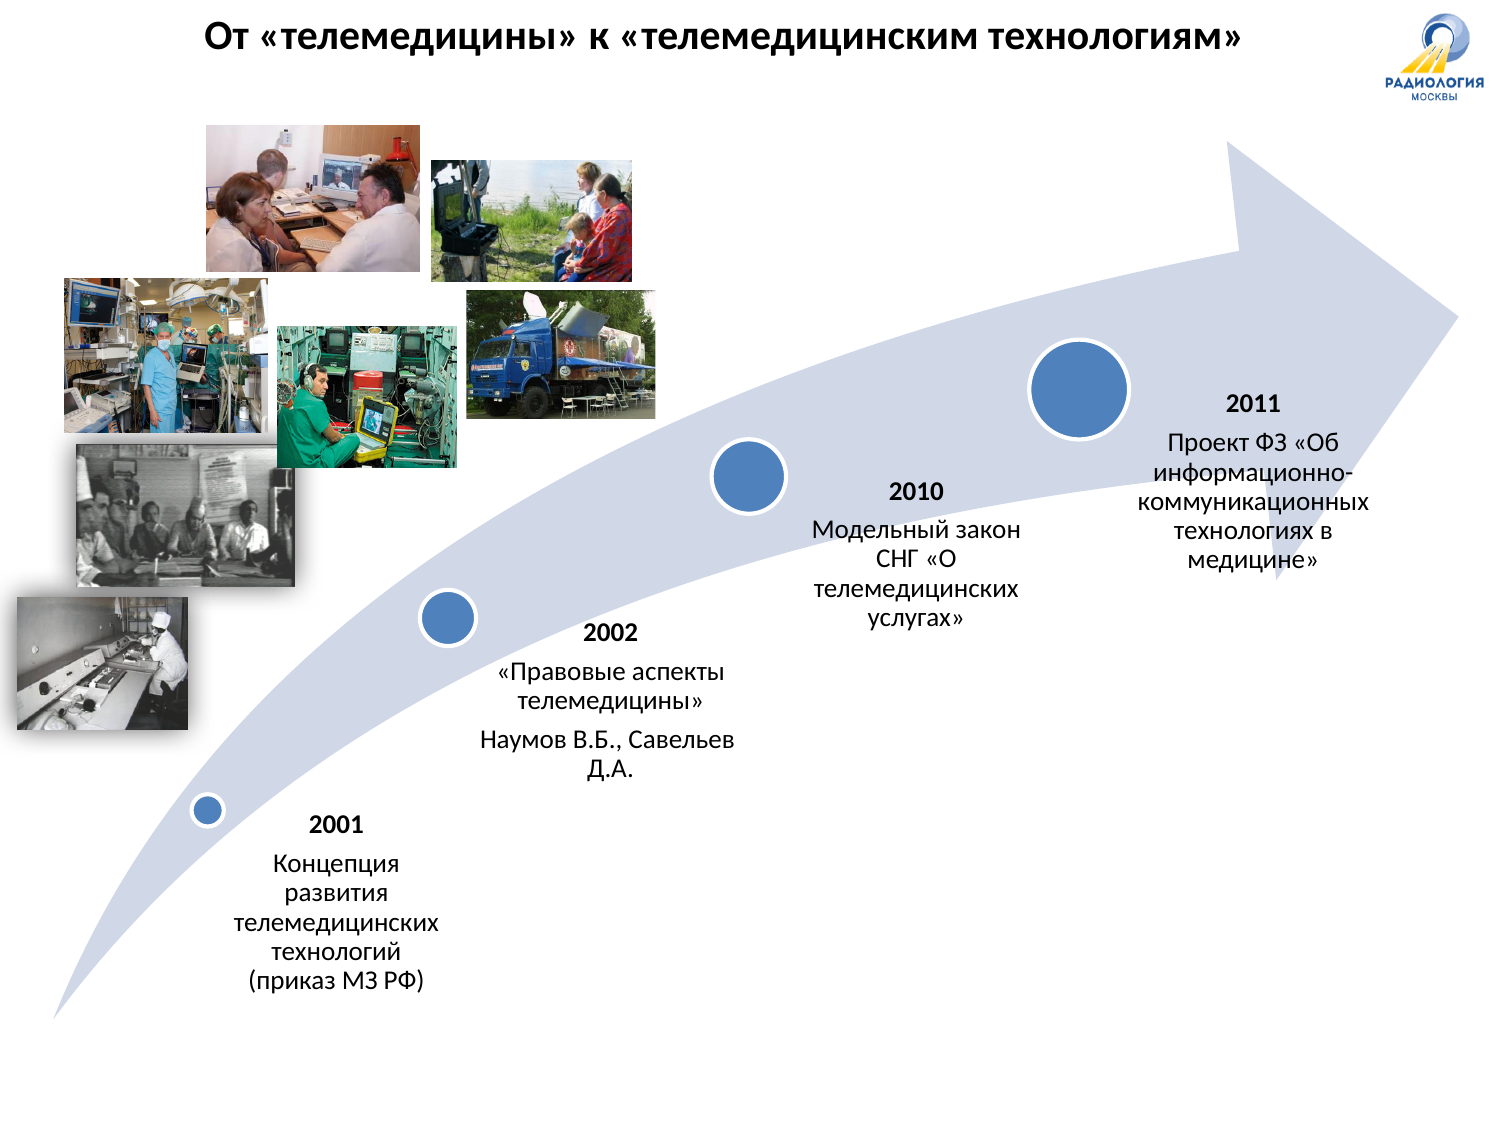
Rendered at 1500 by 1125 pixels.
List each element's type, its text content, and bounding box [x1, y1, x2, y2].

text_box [52, 125, 1459, 1036]
picture [206, 125, 420, 272]
picture [1373, 0, 1500, 114]
picture [17, 597, 188, 730]
picture [466, 290, 656, 419]
picture [76, 325, 457, 587]
picture [430, 160, 632, 282]
picture [64, 278, 268, 433]
text_box От «телемедицины» к «телемедицинским технологиям» [159, 0, 1291, 65]
